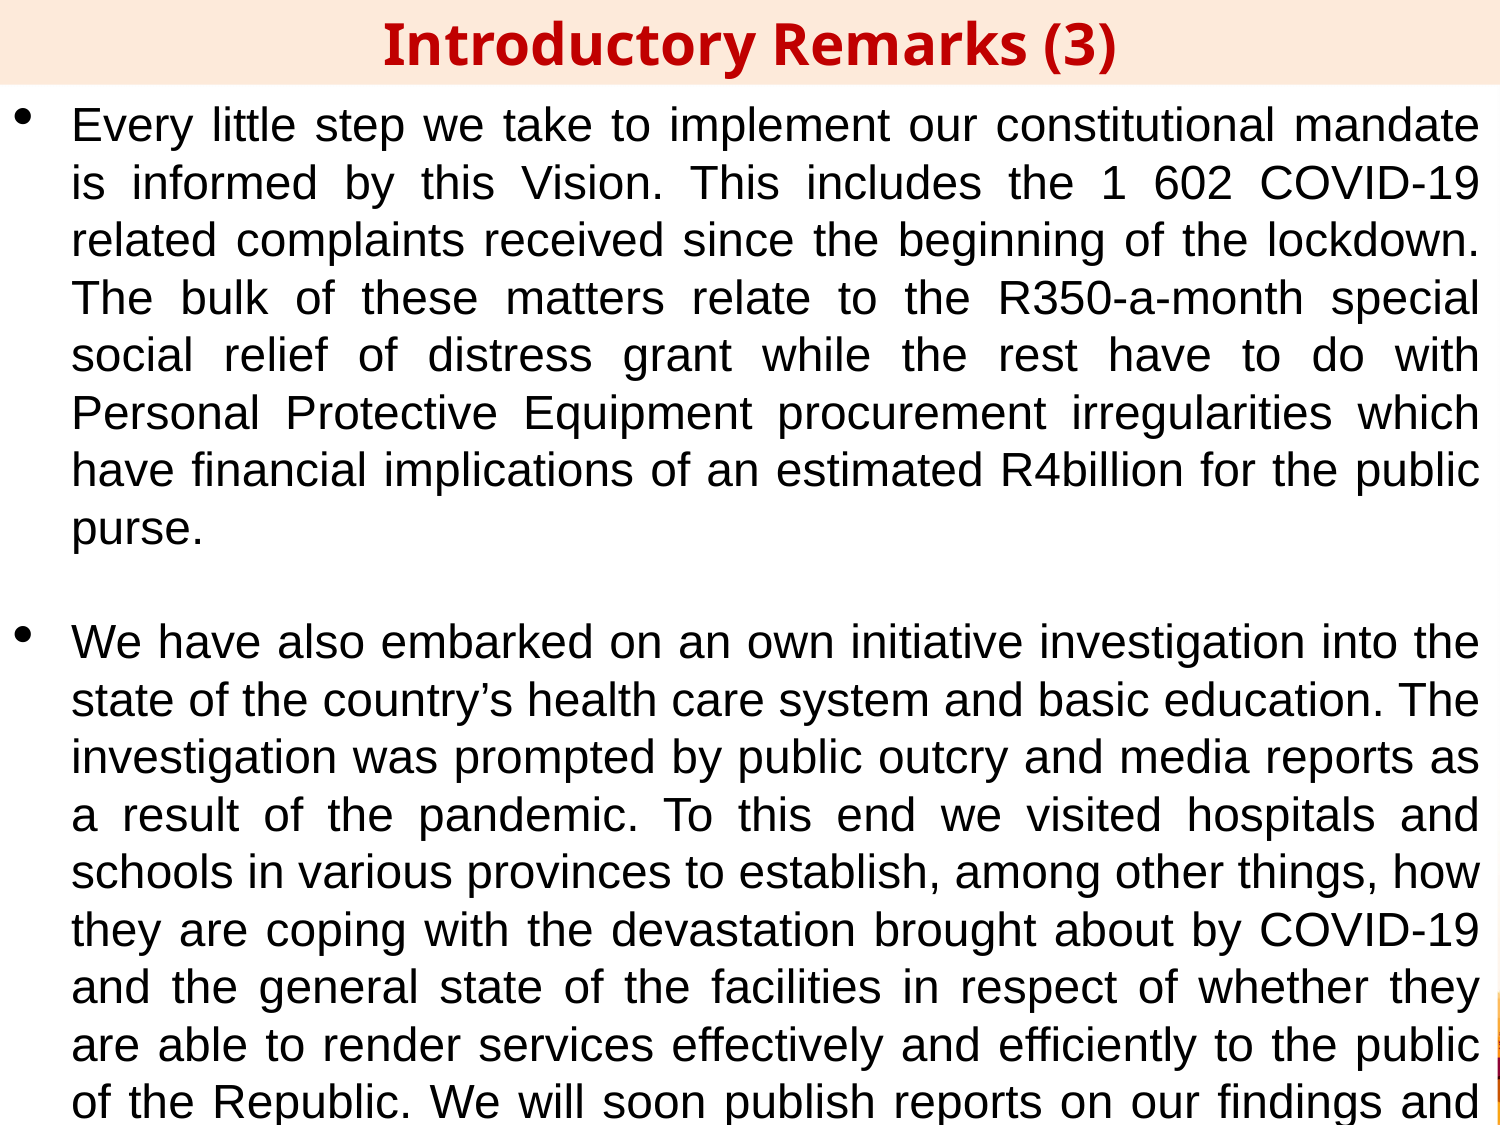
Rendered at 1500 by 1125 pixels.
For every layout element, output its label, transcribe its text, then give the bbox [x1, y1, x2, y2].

text_box Every little step we take to implement our constitutional mandate is informed by this Vision. This includes the 1 602 COVID-19 related complaints received since the beginning of the lockdown. The bulk of these matters relate to the R350-a-month special social relief of distress grant while the rest have to do with Personal Protective Equipment procurement irregularities which have financial implications of an estimated R4billion for the public purse. We have also embarked on an own initiative investigation into the state of the country’s health care system and basic education. The investigation was prompted by public outcry and media reports as a result of the pandemic. To this end we visited hospitals and schools in various provinces to establish, among other things, how they are coping with the devastation brought about by COVID-19 and the general state of the facilities in respect of whether they are able to render services effectively and efficiently to the public of the Republic. We will soon publish reports on our findings and observations. [0, 86, 1498, 1125]
text_box Introductory Remarks (3) [0, 0, 1500, 85]
